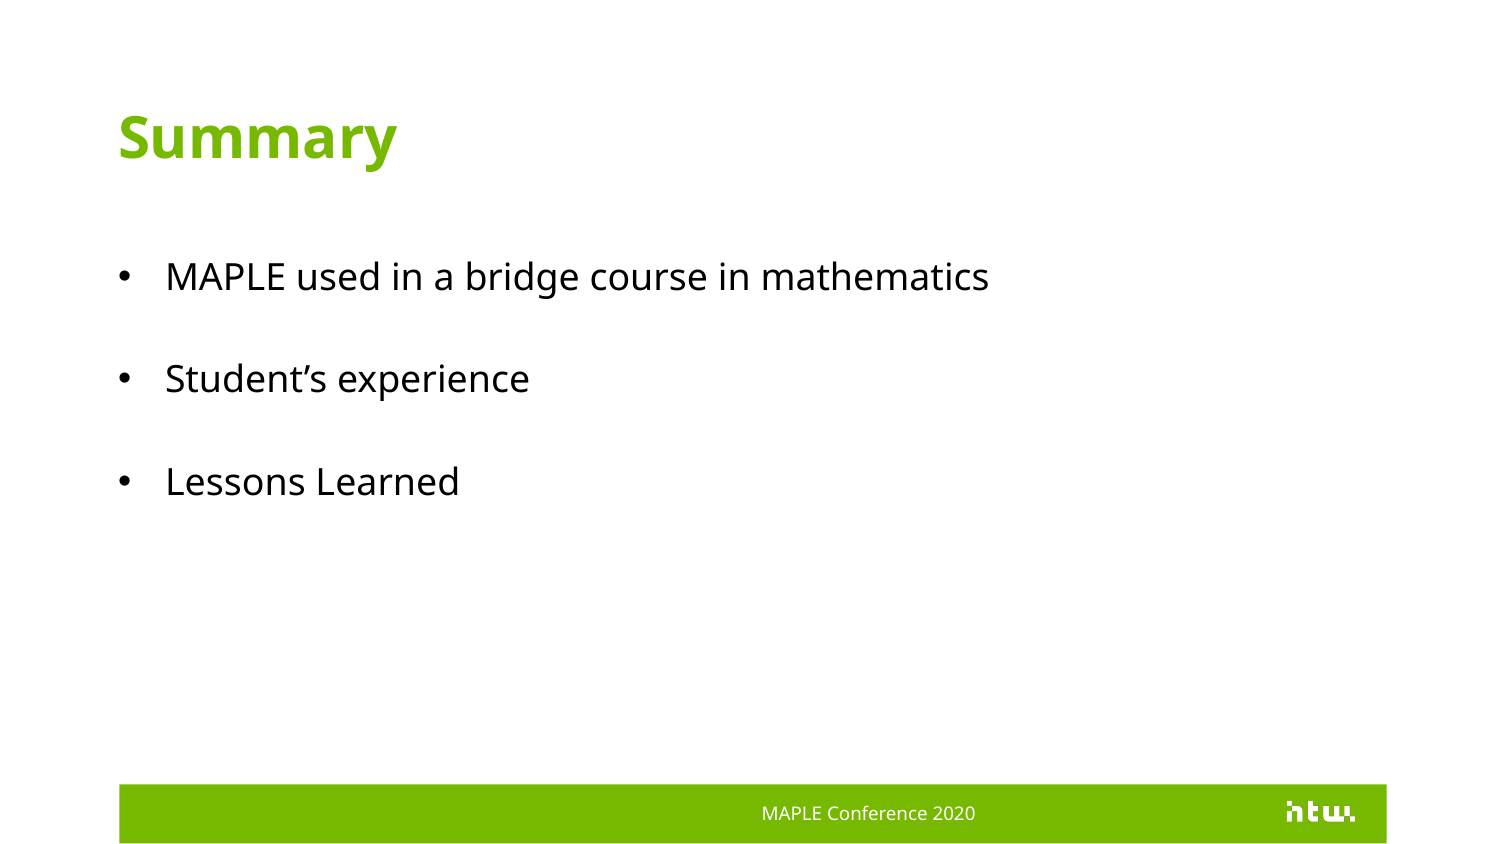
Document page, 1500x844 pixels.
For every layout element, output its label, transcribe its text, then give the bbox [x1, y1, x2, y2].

picture [1285, 799, 1362, 830]
text_box MAPLE used in a bridge course in mathematics Student’s experience Lessons Learned [118, 253, 1425, 621]
text_box MAPLE Conference 2020 [761, 801, 1211, 837]
text_box Summary [118, 100, 1425, 183]
